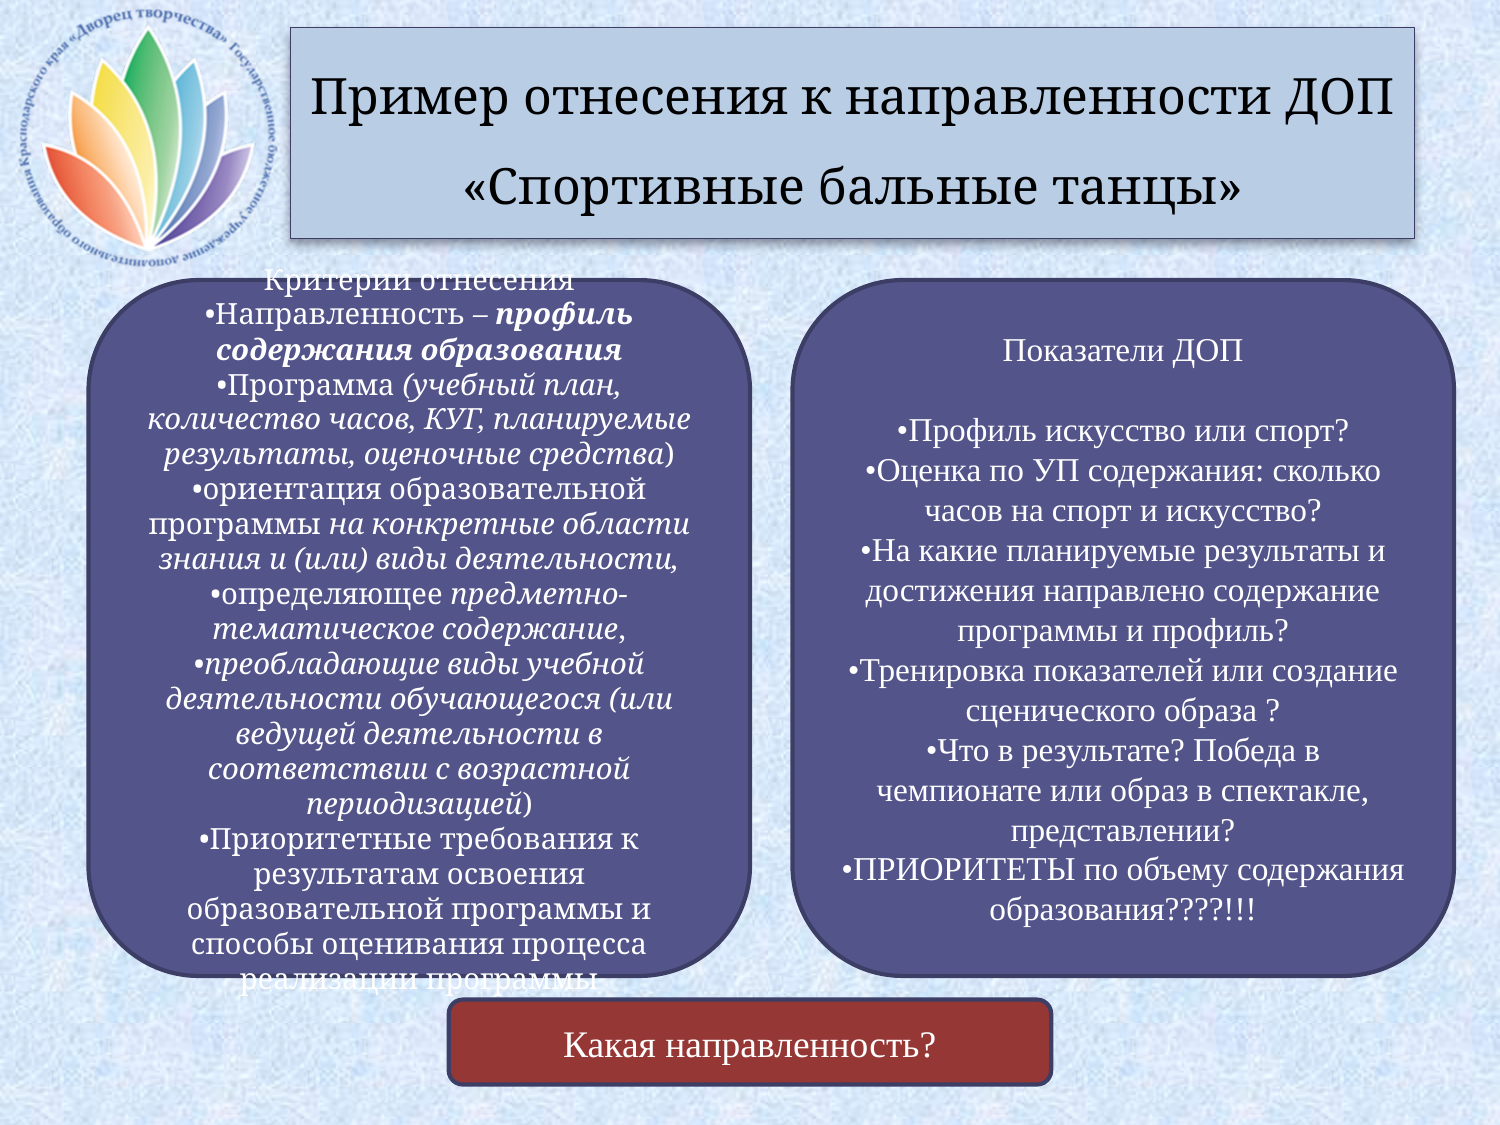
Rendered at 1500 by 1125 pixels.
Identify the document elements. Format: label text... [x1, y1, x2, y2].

text_box Критерии отнесения •Направленность – профиль содержания образования •Программа (учебный план, количество часов, КУГ, планируемые результаты, оценочные средства) •ориентация образовательной программы на конкретные области знания и (или) виды деятельности, •определяющее предметно-тематическое содержание, •преобладающие виды учебной деятельности обучающегося (или ведущей деятельности в соответствии с возрастной периодизацией) •Приоритетные требования к результатам освоения образовательной программы и способы оценивания процесса реализации программы [88, 280, 751, 976]
title Пример отнесения к направленности ДОП «Спортивные бальные танцы» [507, 27, 1415, 239]
text_box Показатели ДОП •Профиль искусство или спорт? •Оценка по УП содержания: сколько часов на спорт и искусство? •На какие планируемые результаты и достижения направлено содержание программы и профиль? •Тренировка показателей или создание сценического образа ? •Что в результате? Победа в чемпионате или образ в спектакле, представлении? •ПРИОРИТЕТЫ по объему содержания образования????!!! [792, 280, 1454, 976]
picture [0, 0, 1500, 1125]
text_box Какая направленность? [448, 999, 1052, 1085]
